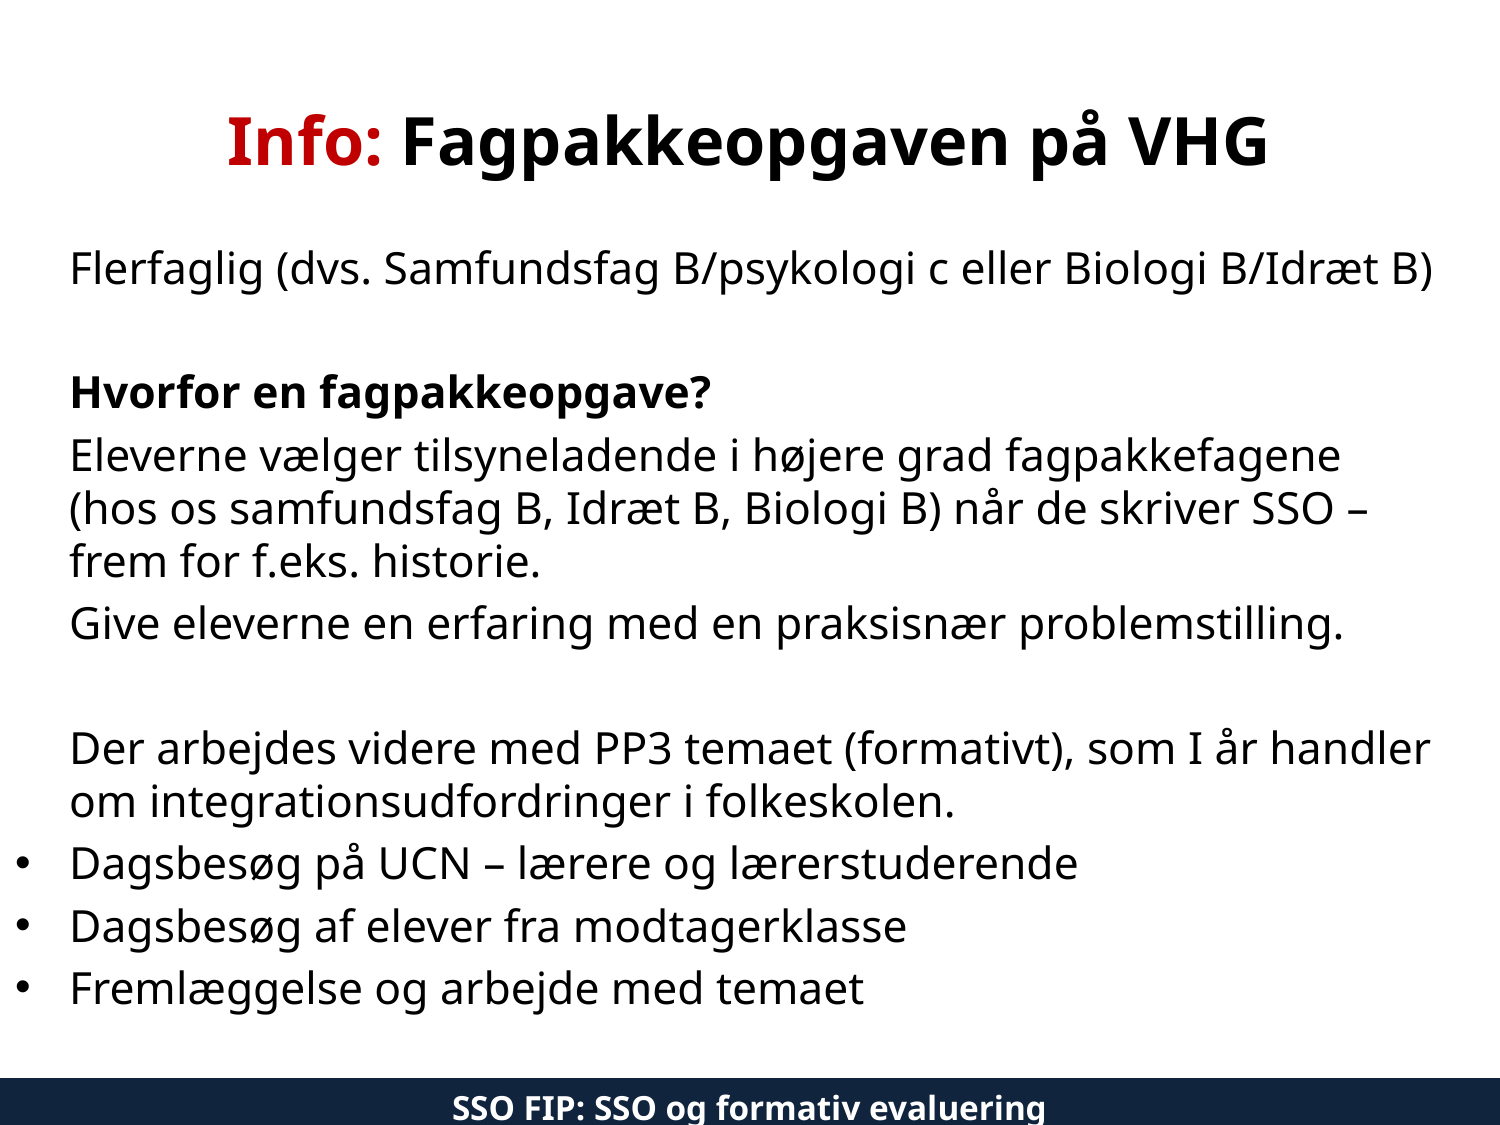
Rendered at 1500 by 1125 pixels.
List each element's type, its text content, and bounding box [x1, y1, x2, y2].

list Flerfaglig (dvs. Samfundsfag B/psykologi c eller Biologi B/Idræt B) Hvorfor en fagpakkeopgave? Eleverne vælger tilsyneladende i højere grad fagpakkefagene (hos os samfundsfag B, Idræt B, Biologi B) når de skriver SSO – frem for f.eks. historie. Give eleverne en erfaring med en praksisnær problemstilling. Der arbejdes videre med PP3 temaet (formativt), som I år handler om integrationsudfordringer i folkeskolen. Dagsbesøg på UCN – lærere og lærerstuderende Dagsbesøg af elever fra modtagerklasse Fremlæggelse og arbejde med temaet [0, 232, 1459, 1078]
title Info: Fagpakkeopgaven på VHG [75, 45, 1425, 232]
text_box SSO FIP: SSO og formativ evaluering [0, 1078, 1500, 1125]
